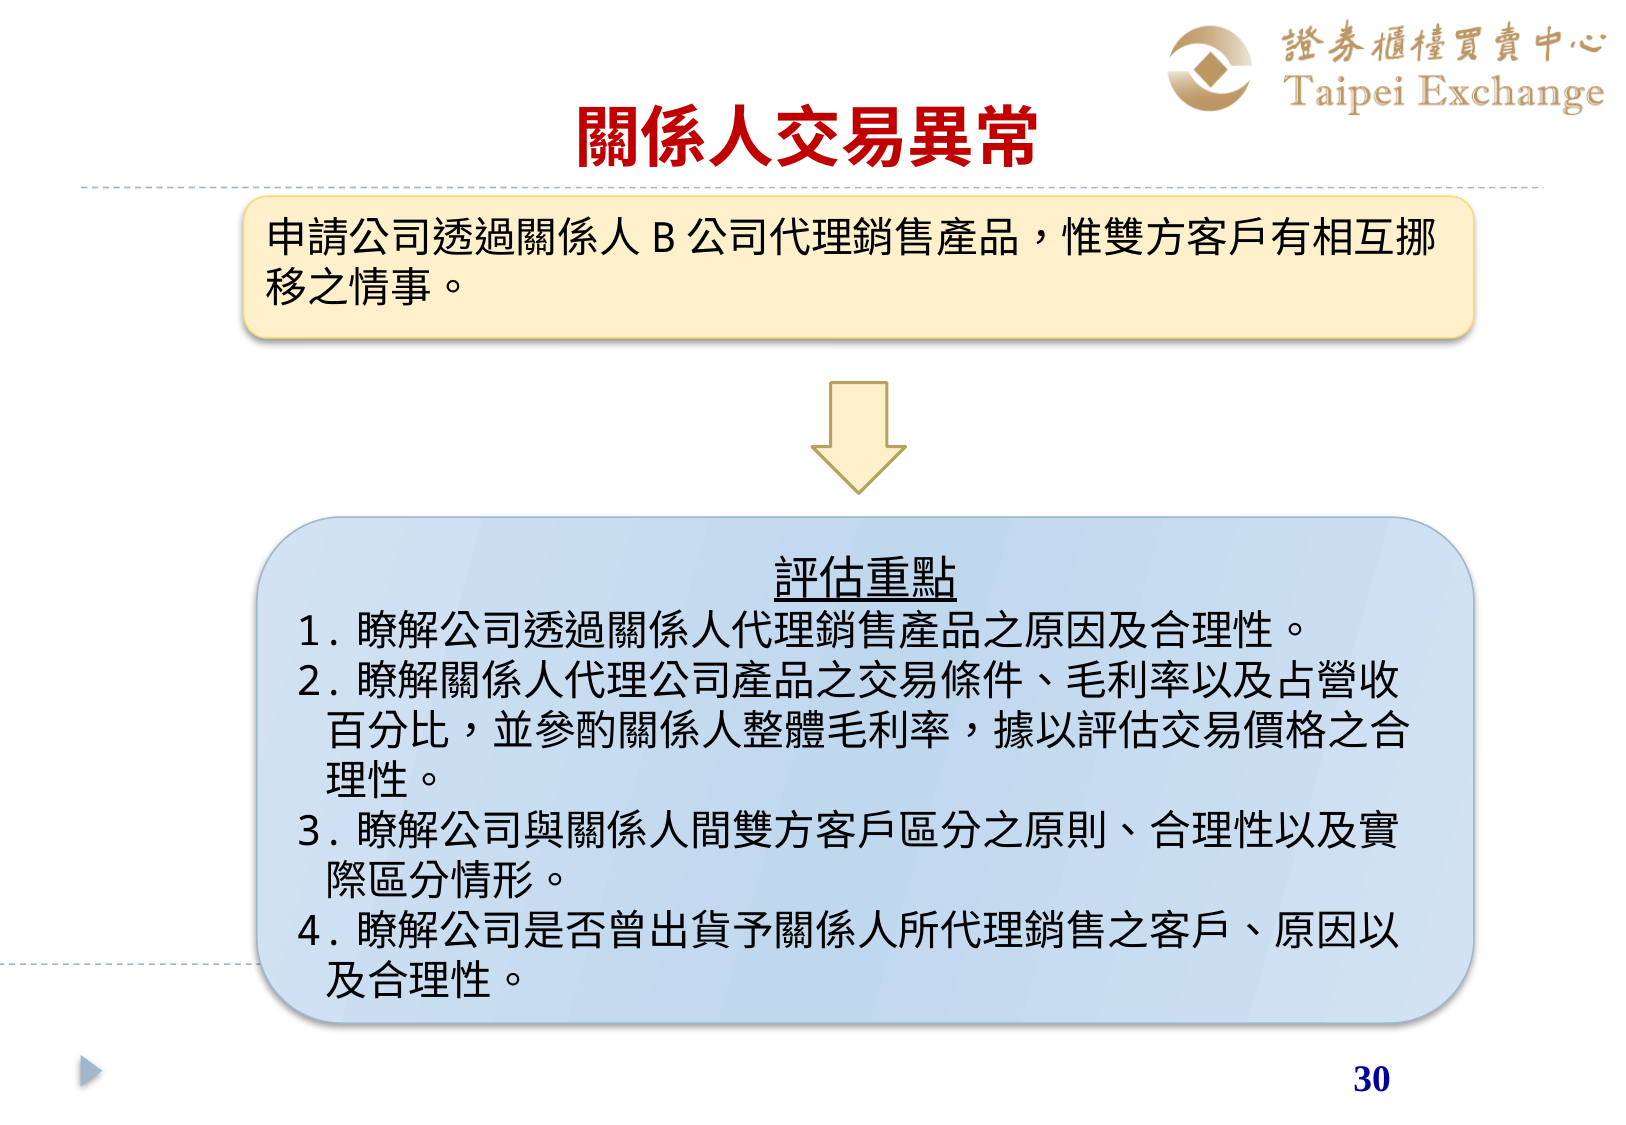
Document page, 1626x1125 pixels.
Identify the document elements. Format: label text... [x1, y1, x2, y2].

text_box 申請公司透過關係人B公司代理銷售產品，惟雙方客戶有相互挪移之情事。 [242, 195, 1475, 339]
picture [1152, 0, 1625, 130]
title 關係人交易異常 [255, 75, 1360, 195]
text_box [810, 381, 907, 495]
text_box 評估重點 1.瞭解公司透過關係人代理銷售產品之原因及合理性。 2.瞭解關係人代理公司產品之交易條件、毛利率以及占營收百分比，並參酌關係人整體毛利率，據以評估交易價格之合理性。 3.瞭解公司與關係人間雙方客戶區分之原則、合理性以及實際區分情形。 4.瞭解公司是否曾出貨予關係人所代理銷售之客戶、原因以及合理性。 [256, 516, 1475, 1024]
slide_number 30 [1119, 1046, 1406, 1107]
